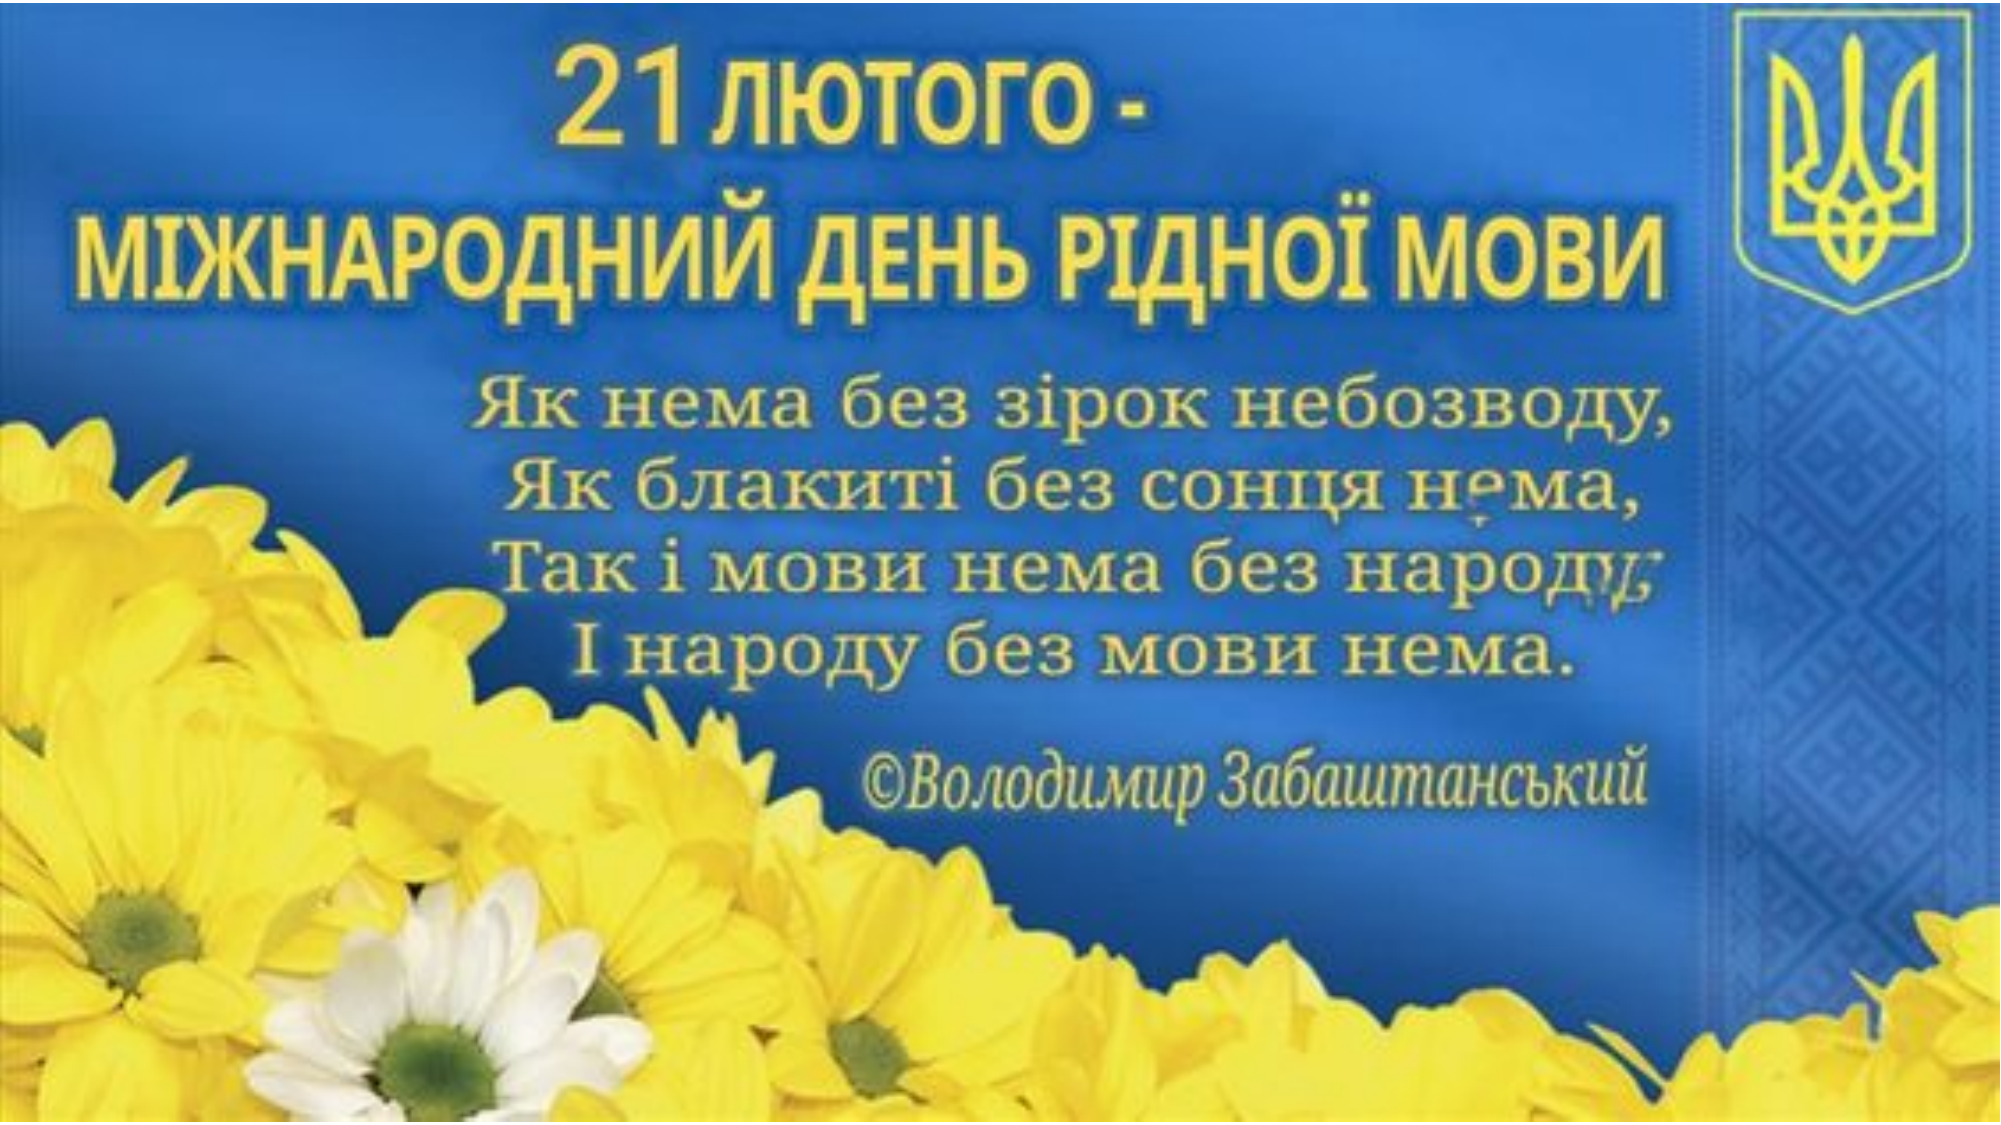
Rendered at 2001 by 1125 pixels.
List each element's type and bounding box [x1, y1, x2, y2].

list [0, 2, 2000, 1122]
